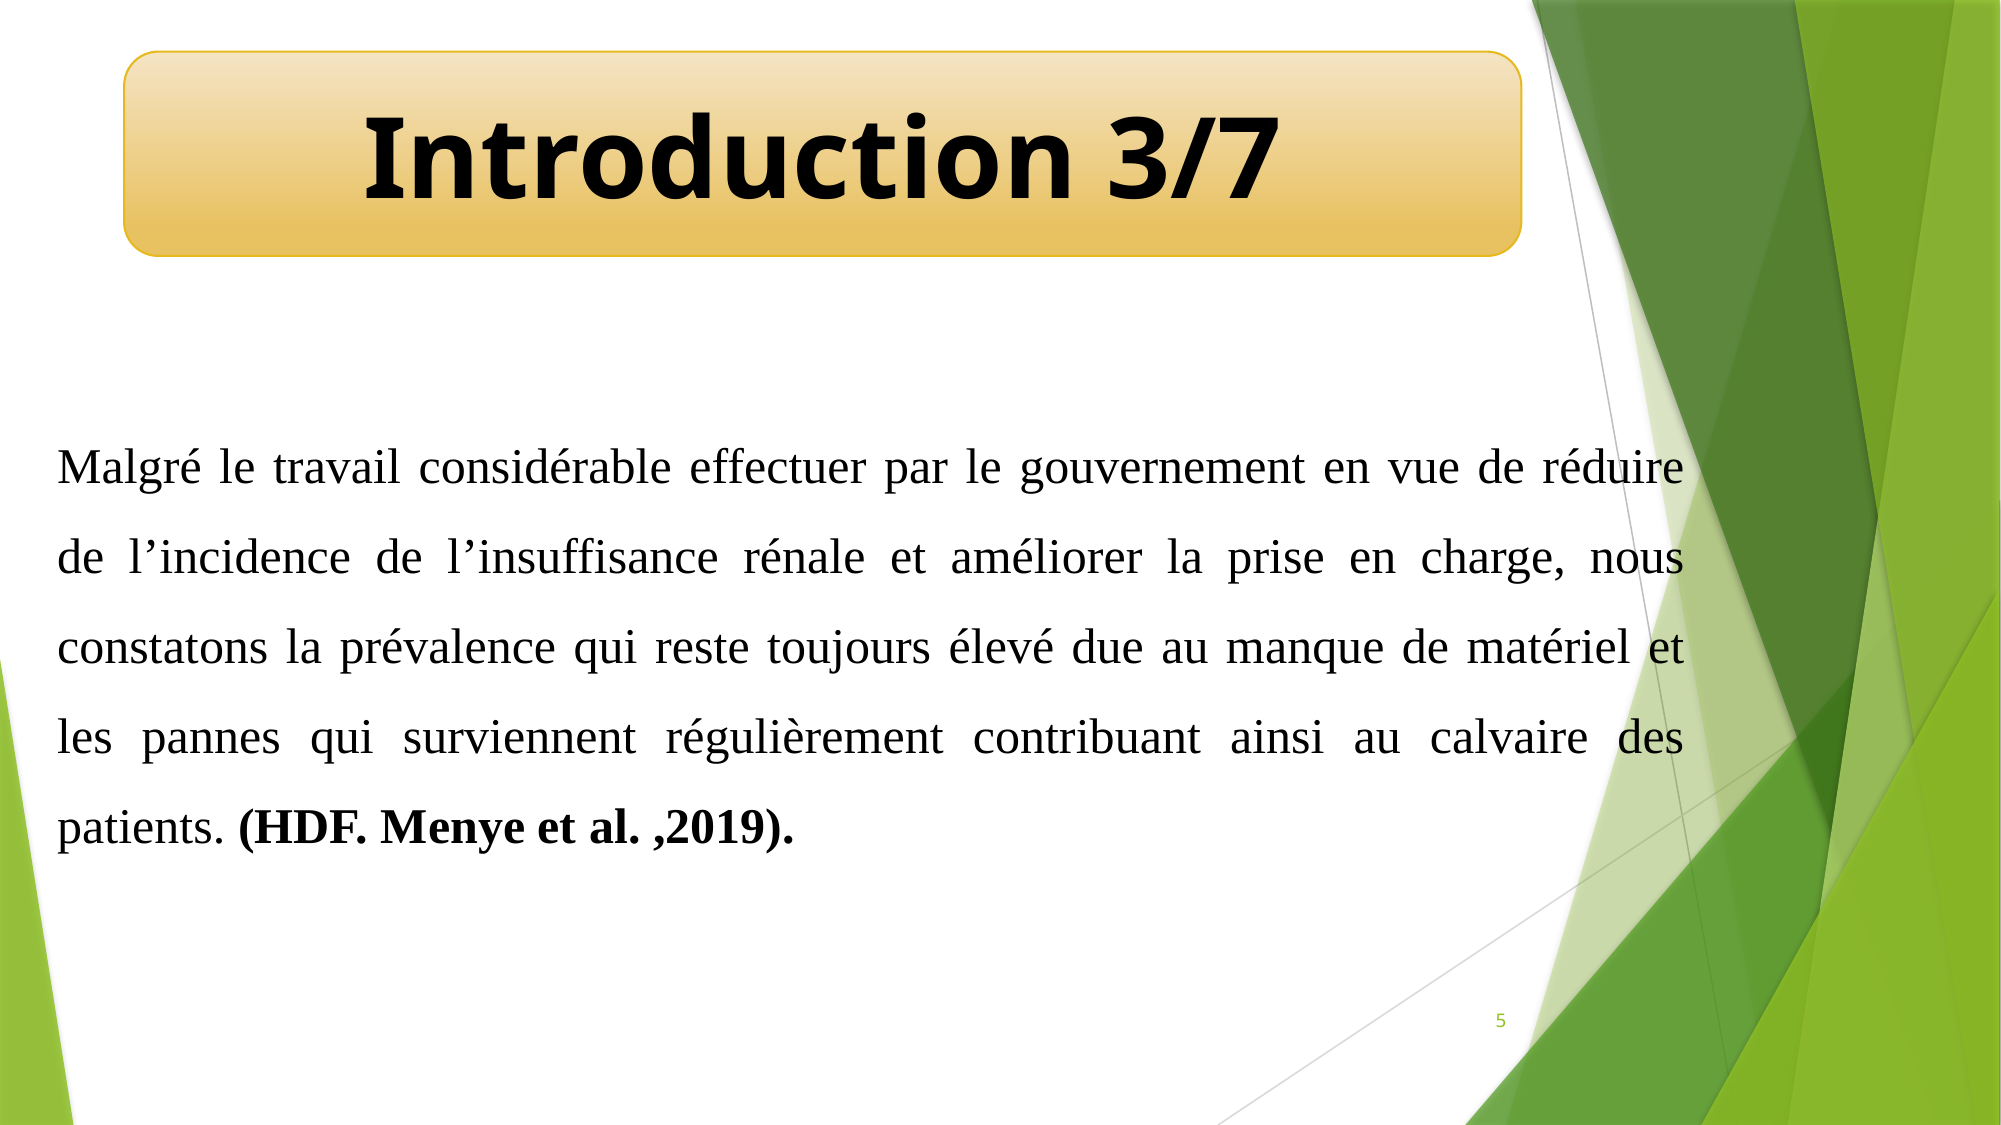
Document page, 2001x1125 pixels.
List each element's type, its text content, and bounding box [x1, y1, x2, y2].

list Malgré le travail considérable effectuer par le gouvernement en vue de réduire de l’incidence de l’insuffisance rénale et améliorer la prise en charge, nous constatons la prévalence qui reste toujours élevé due au manque de matériel et les pannes qui surviennent régulièrement contribuant ainsi au calvaire des patients. (HDF. Menye et al. ,2019). [42, 396, 1702, 1125]
text_box Introduction 3/7 [123, 50, 1523, 257]
slide_number 5 [1409, 991, 1522, 1051]
